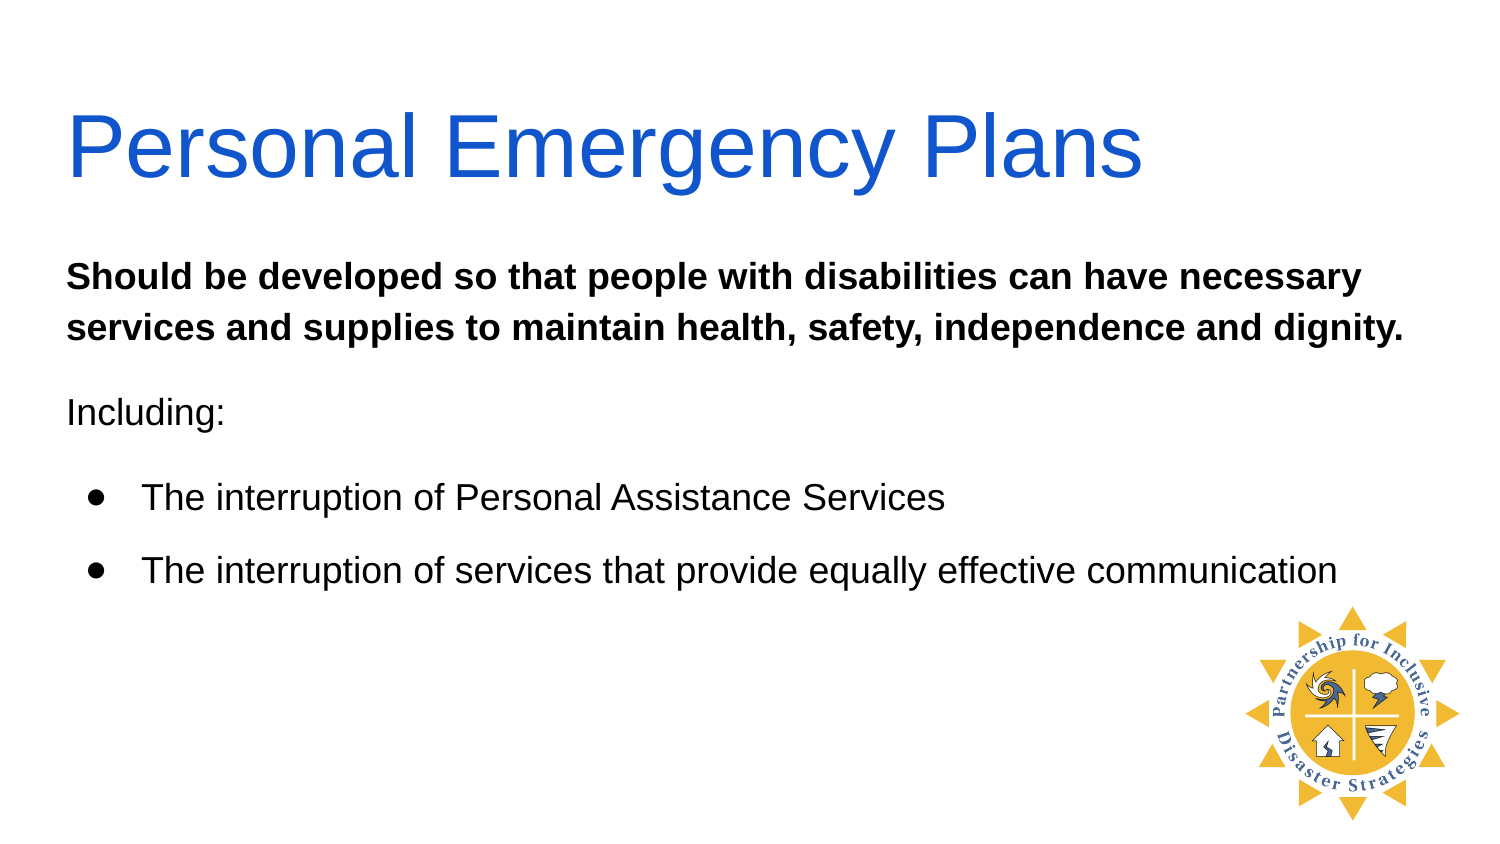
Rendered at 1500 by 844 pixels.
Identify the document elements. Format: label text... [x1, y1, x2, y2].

picture [1245, 606, 1460, 822]
title Personal Emergency Plans [51, 72, 1449, 167]
list Should be developed so that people with disabilities can have necessary services and supplies to maintain health, safety, independence and dignity. Including: The interruption of Personal Assistance Services The interruption of services that provide equally effective communication [51, 189, 1449, 827]
